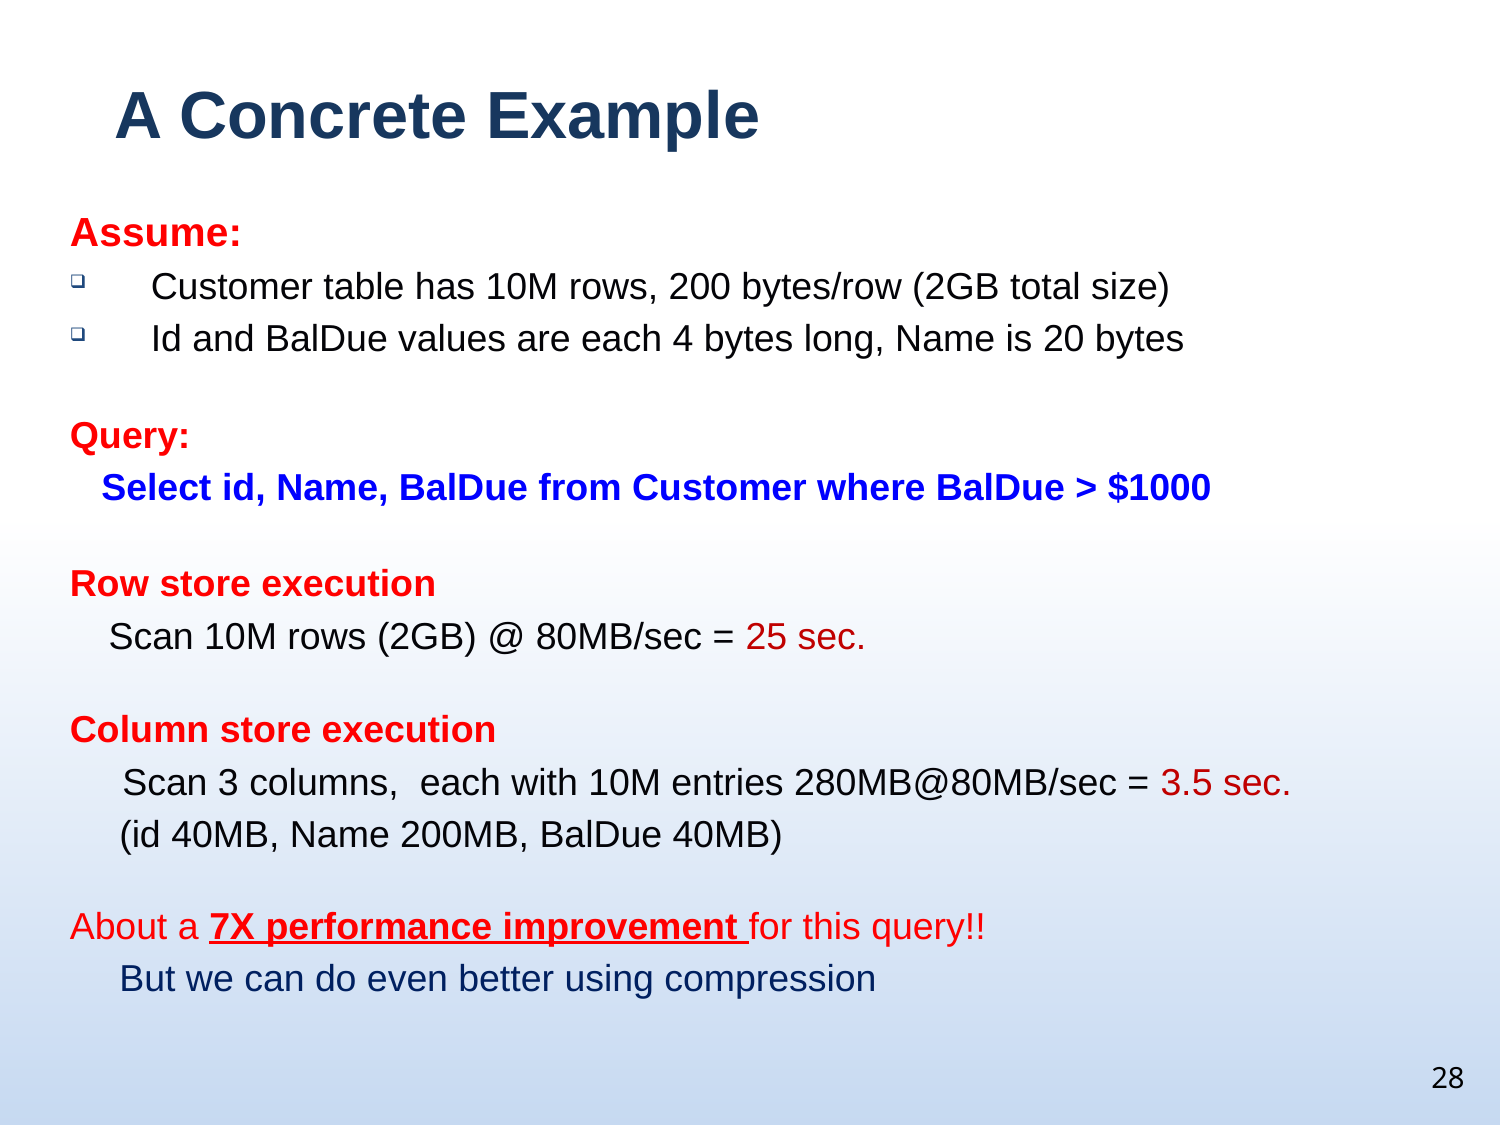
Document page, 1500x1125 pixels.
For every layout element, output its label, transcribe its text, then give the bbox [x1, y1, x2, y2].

list Assume: Customer table has 10M rows, 200 bytes/row (2GB total size) Id and BalDue values are each 4 bytes long, Name is 20 bytes Query: Select id, Name, BalDue from Customer where BalDue > $1000 Row store execution Scan 10M rows (2GB) @ 80MB/sec = 25 sec. Column store execution Scan 3 columns, each with 10M entries 280MB@80MB/sec = 3.5 sec. (id 40MB, Name 200MB, BalDue 40MB) About a 7X performance improvement for this query!! But we can do even better using compression [54, 197, 1482, 1056]
slide_number 28 [1365, 1031, 1480, 1107]
title A Concrete Example [99, 49, 1376, 160]
